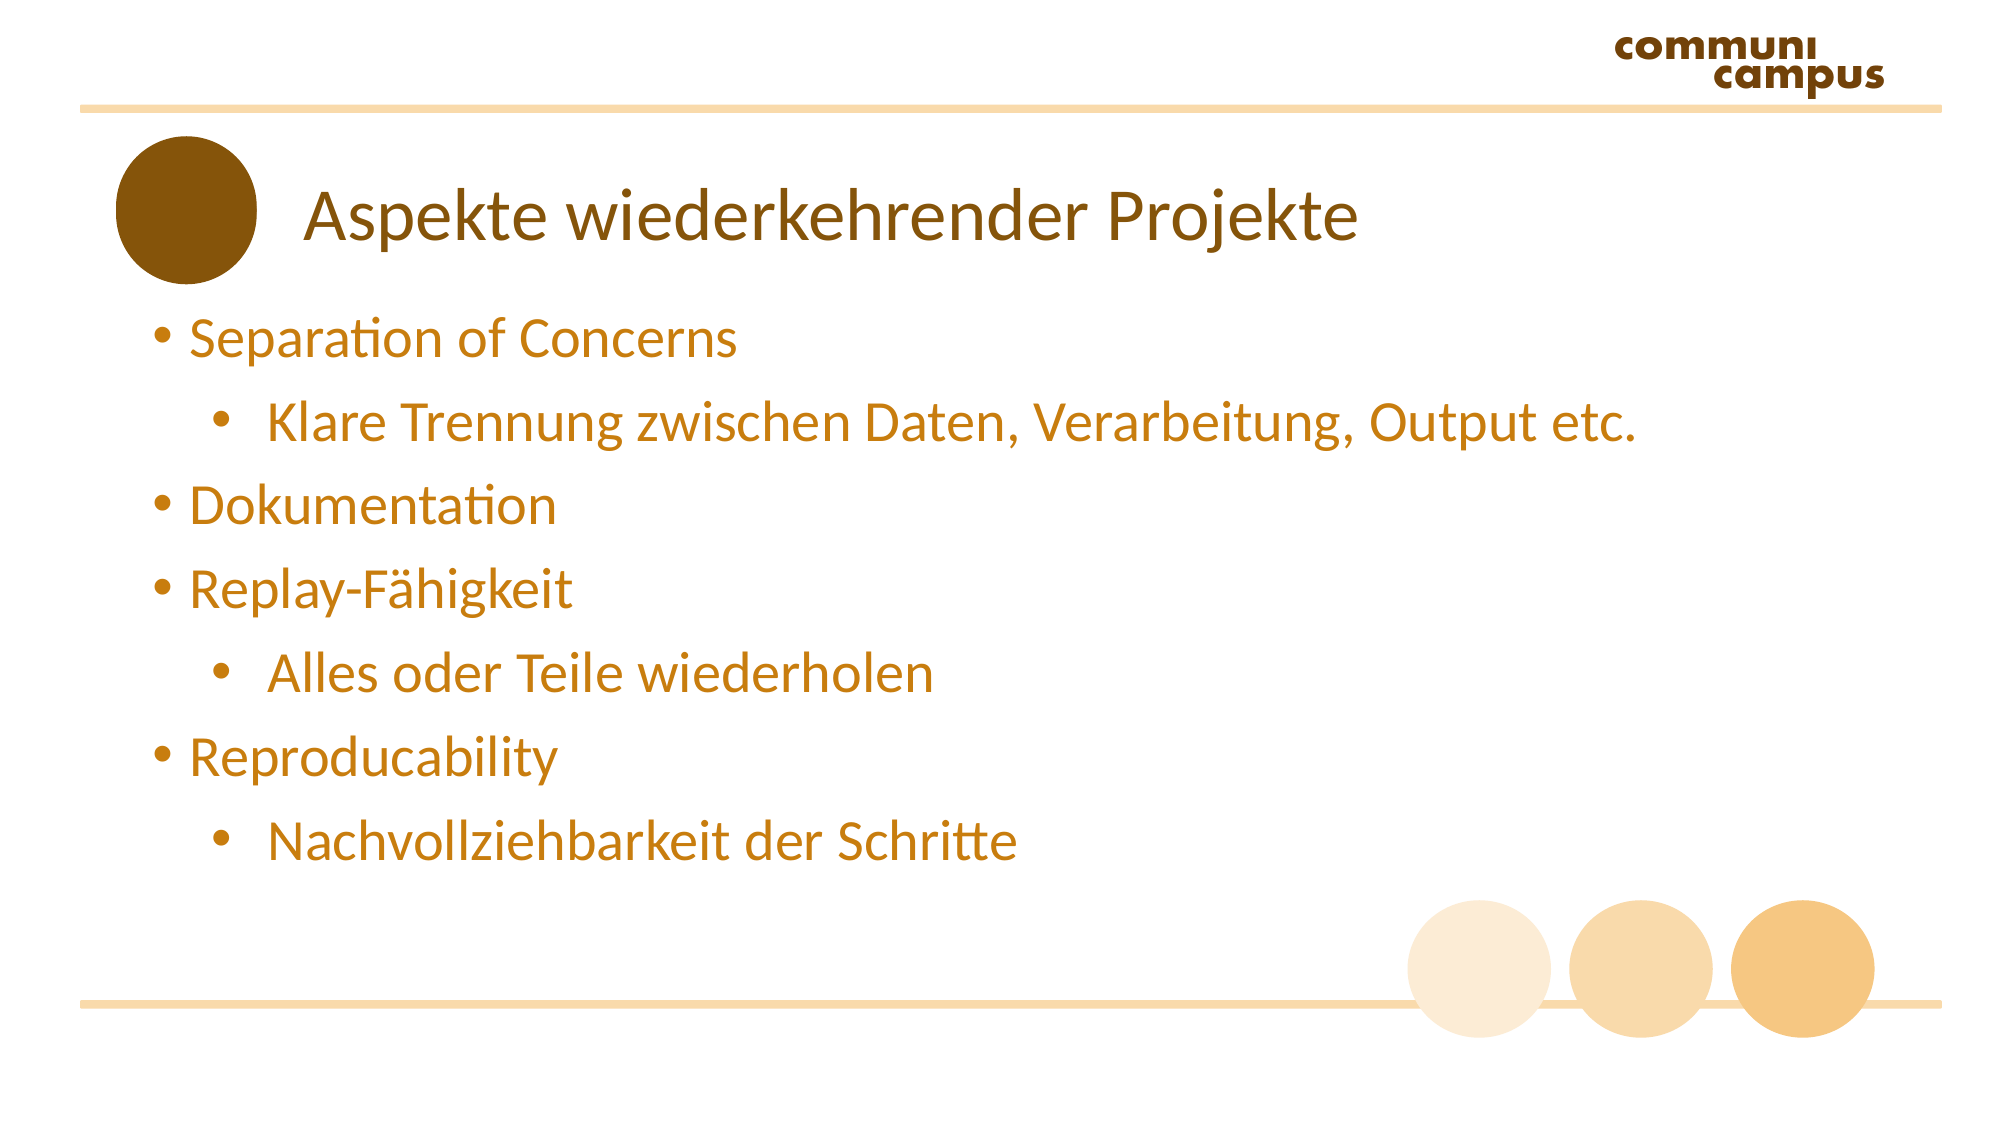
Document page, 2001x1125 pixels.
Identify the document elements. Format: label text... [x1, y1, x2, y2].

title Aspekte wiederkehrender Projekte [288, 142, 1885, 291]
list Separation of Concerns Klare Trennung zwischen Daten, Verarbeitung, Output etc. Dokumentation Replay-Fähigkeit Alles oder Teile wiederholen Reproducability Nachvollziehbarkeit der Schritte [137, 299, 1885, 947]
picture [1611, 34, 1886, 100]
